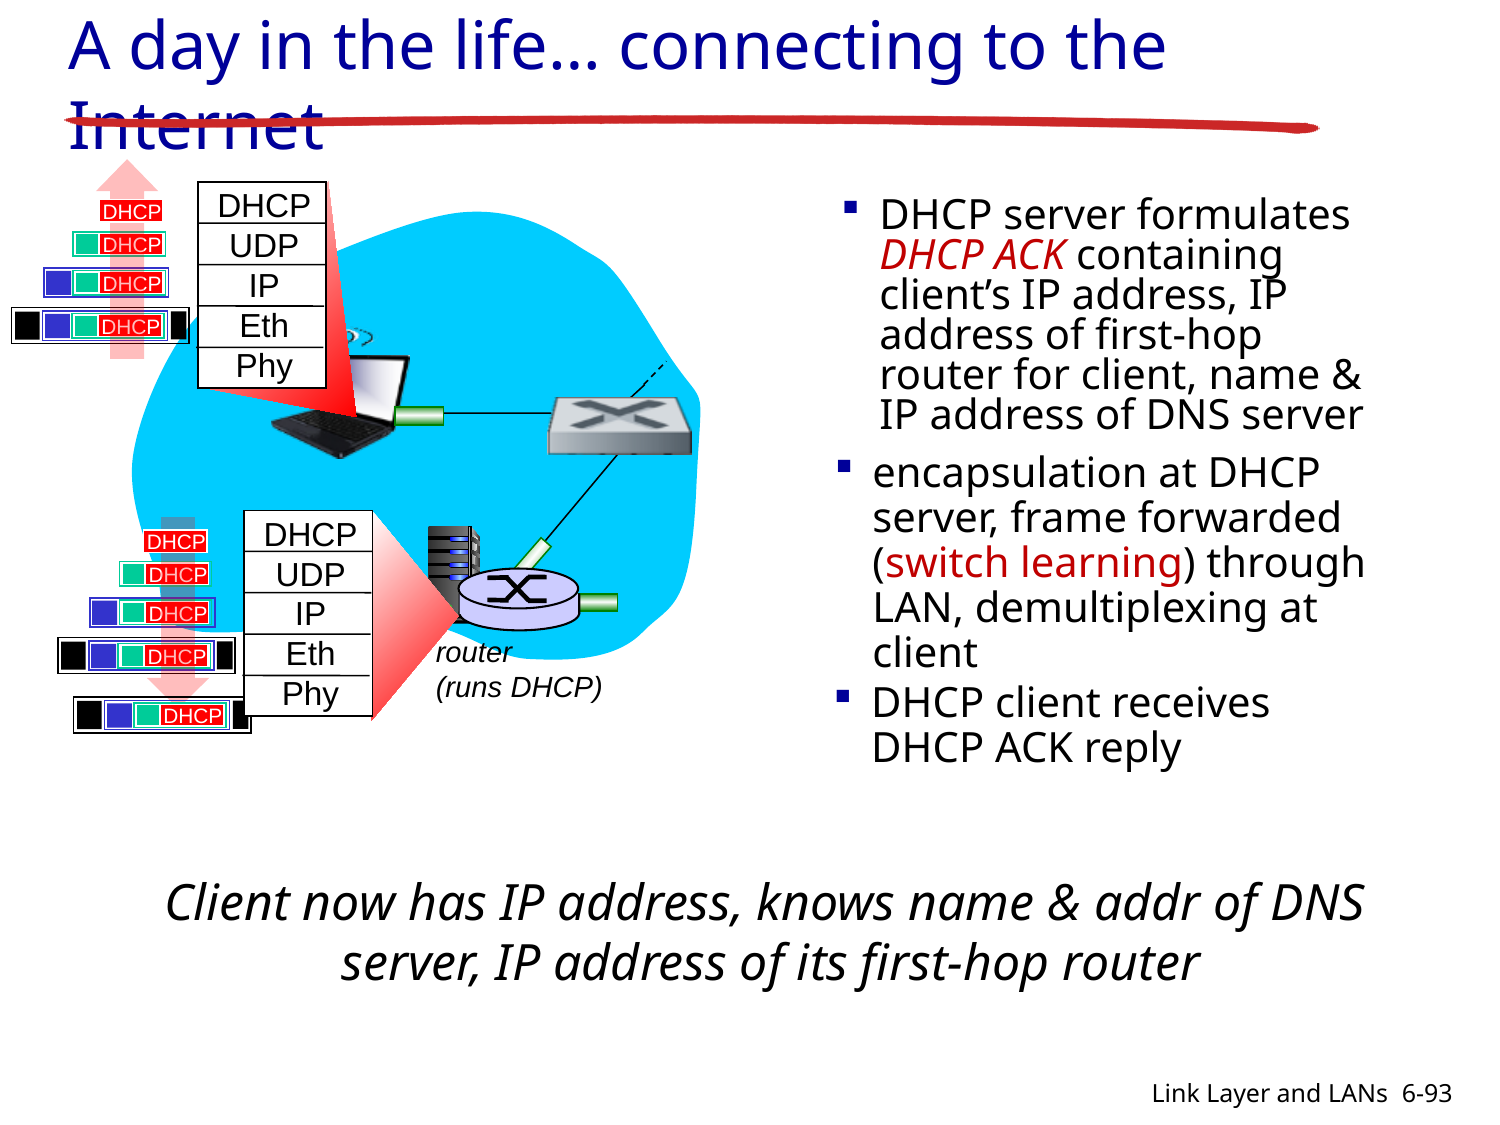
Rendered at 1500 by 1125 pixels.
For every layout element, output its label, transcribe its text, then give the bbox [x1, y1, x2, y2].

list DHCP server formulates DHCP ACK containing client’s IP address, IP address of first-hop router for client, name & IP address of DNS server [826, 190, 1389, 449]
text_box DHCP client receives DHCP ACK reply [818, 674, 1380, 795]
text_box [11, 158, 190, 359]
text_box Client now has IP address, knows name & addr of DNS server, IP address of its first-hop router [149, 862, 1394, 998]
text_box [242, 505, 459, 722]
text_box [73, 695, 252, 736]
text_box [126, 208, 711, 713]
title A day in the life… connecting to the Internet [53, 1, 1372, 165]
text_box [131, 521, 222, 562]
picture [59, 109, 1335, 139]
footer Link Layer and LANs [1045, 1069, 1404, 1110]
slide_number 6-93 [1387, 1069, 1478, 1115]
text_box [57, 516, 236, 709]
text_box encapsulation at DHCP server, frame forwarded (switch learning) through LAN, demultiplexing at client [819, 444, 1381, 668]
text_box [195, 177, 357, 418]
